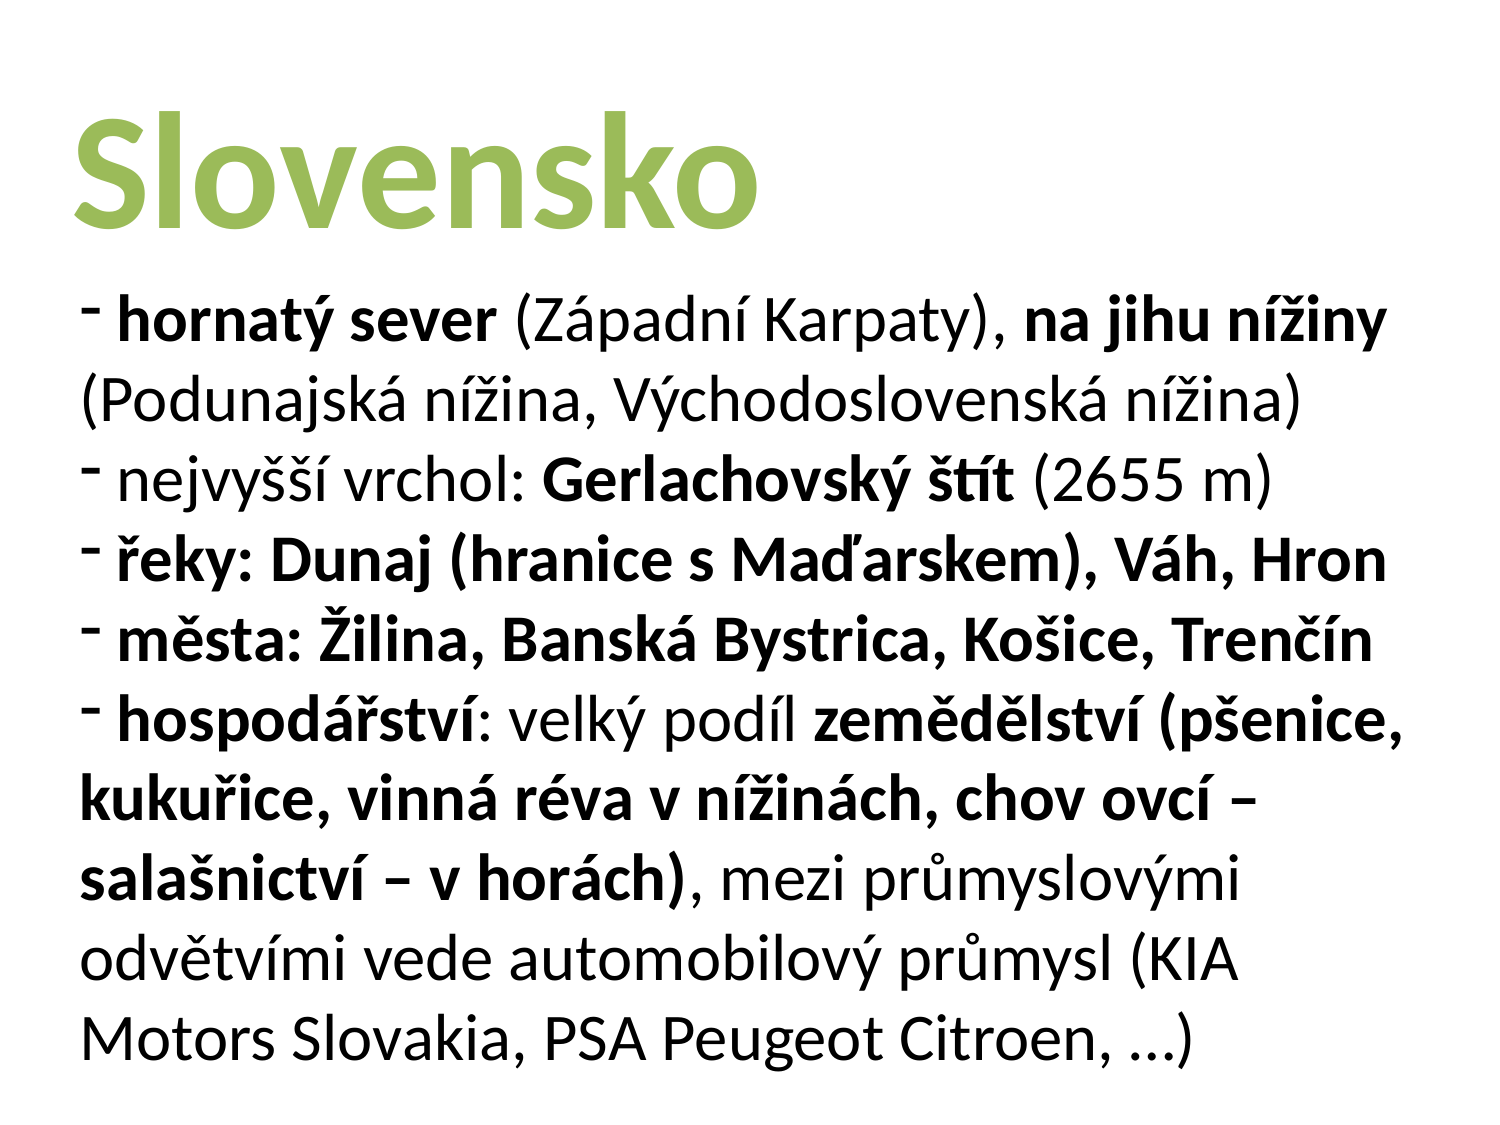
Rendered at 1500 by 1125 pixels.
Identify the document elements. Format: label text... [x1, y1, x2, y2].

text_box Slovensko [56, 54, 778, 270]
text_box hornatý sever (Západní Karpaty), na jihu nížiny (Podunajská nížina, Východoslovenská nížina) nejvyšší vrchol: Gerlachovský štít (2655 m) řeky: Dunaj (hranice s Maďarskem), Váh, Hron města: Žilina, Banská Bystrica, Košice, Trenčín hospodářství: velký podíl zemědělství (pšenice, kukuřice, vinná réva v nížinách, chov ovcí – salašnictví – v horách), mezi průmyslovými odvětvími vede automobilový průmysl (KIA Motors Slovakia, PSA Peugeot Citroen, …) [64, 267, 1436, 1082]
